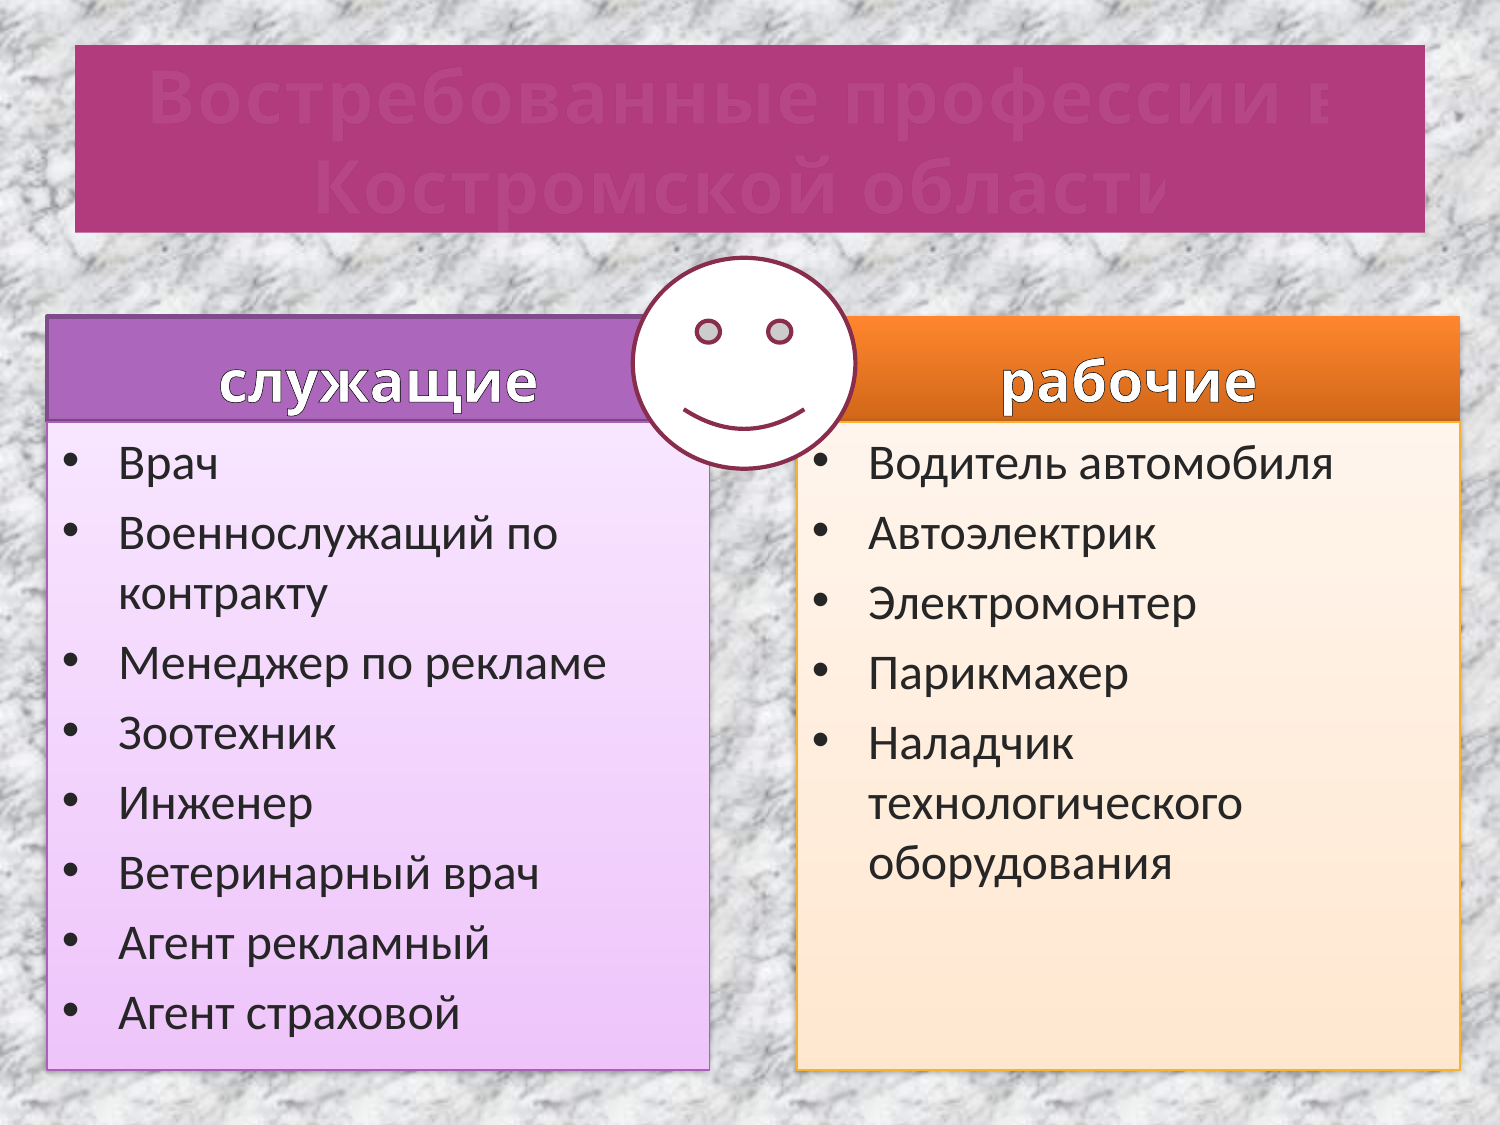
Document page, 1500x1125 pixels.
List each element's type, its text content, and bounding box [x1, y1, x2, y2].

list служащие [45, 314, 646, 420]
list Врач Военнослужащий по контракту Менеджер по рекламе Зоотехник Инженер Ветеринарный врач Агент рекламный Агент страховой [46, 421, 710, 1071]
picture [0, 0, 1500, 1125]
list Водитель автомобиля Автоэлектрик Электромонтер Парикмахер Наладчик технологического оборудования [796, 421, 1461, 1071]
title Востребованные профессии в Костромской области [75, 45, 1425, 233]
text_box [630, 255, 858, 471]
list рабочие [842, 316, 1460, 420]
